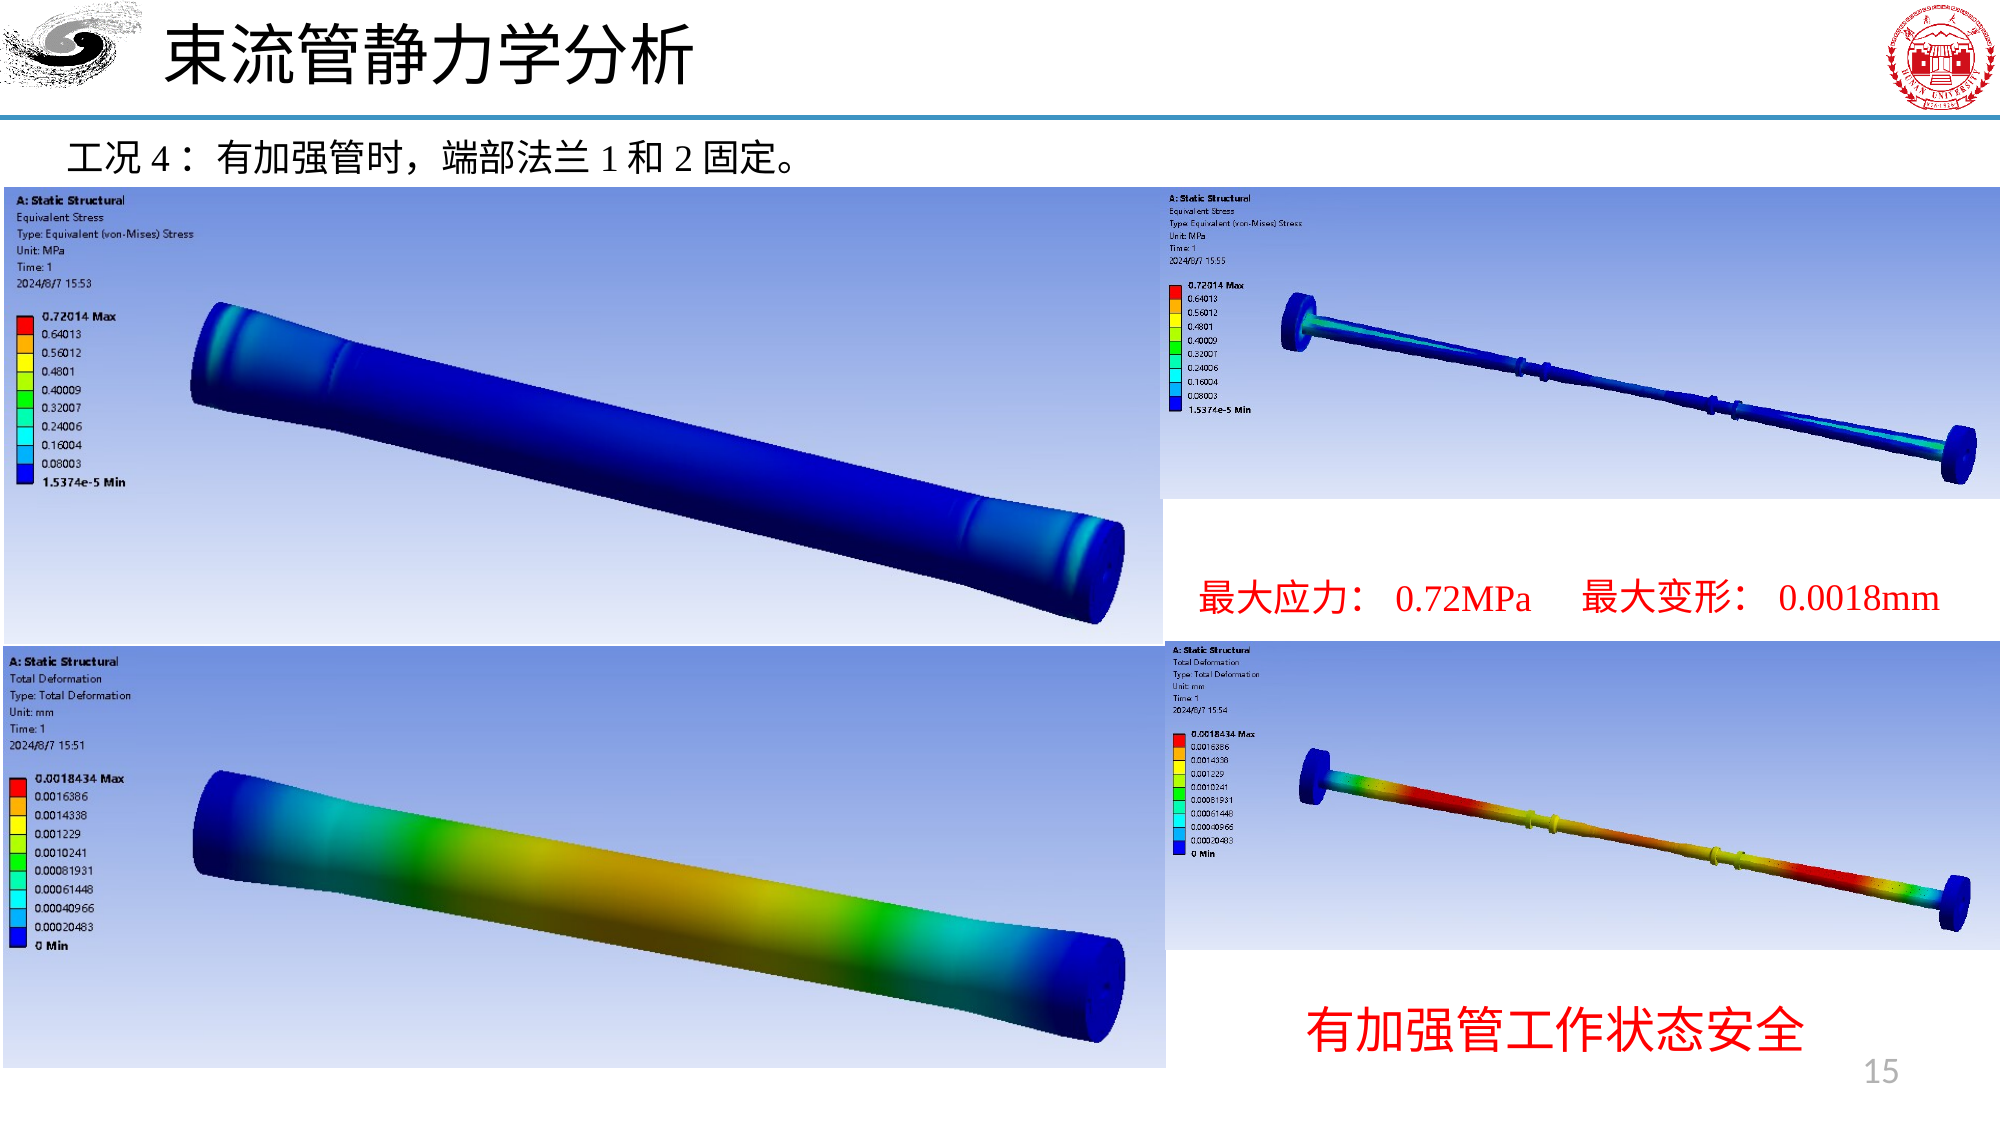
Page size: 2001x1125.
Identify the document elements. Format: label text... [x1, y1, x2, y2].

picture [0, 0, 142, 89]
text_box 有加强管工作状态安全 [1290, 991, 1820, 1067]
picture [4, 187, 2000, 644]
slide_number 15 [1440, 1046, 1900, 1103]
text_box 工况4：有加强管时，端部法兰1和2固定。 [52, 127, 830, 186]
text_box 最大变形：0.0018mm [1567, 565, 1955, 626]
picture [1886, 4, 1996, 110]
title 束流管静力学分析 [162, 12, 1274, 94]
text_box 最大应力：0.72MPa [1184, 566, 1547, 627]
picture [2, 641, 2000, 1068]
